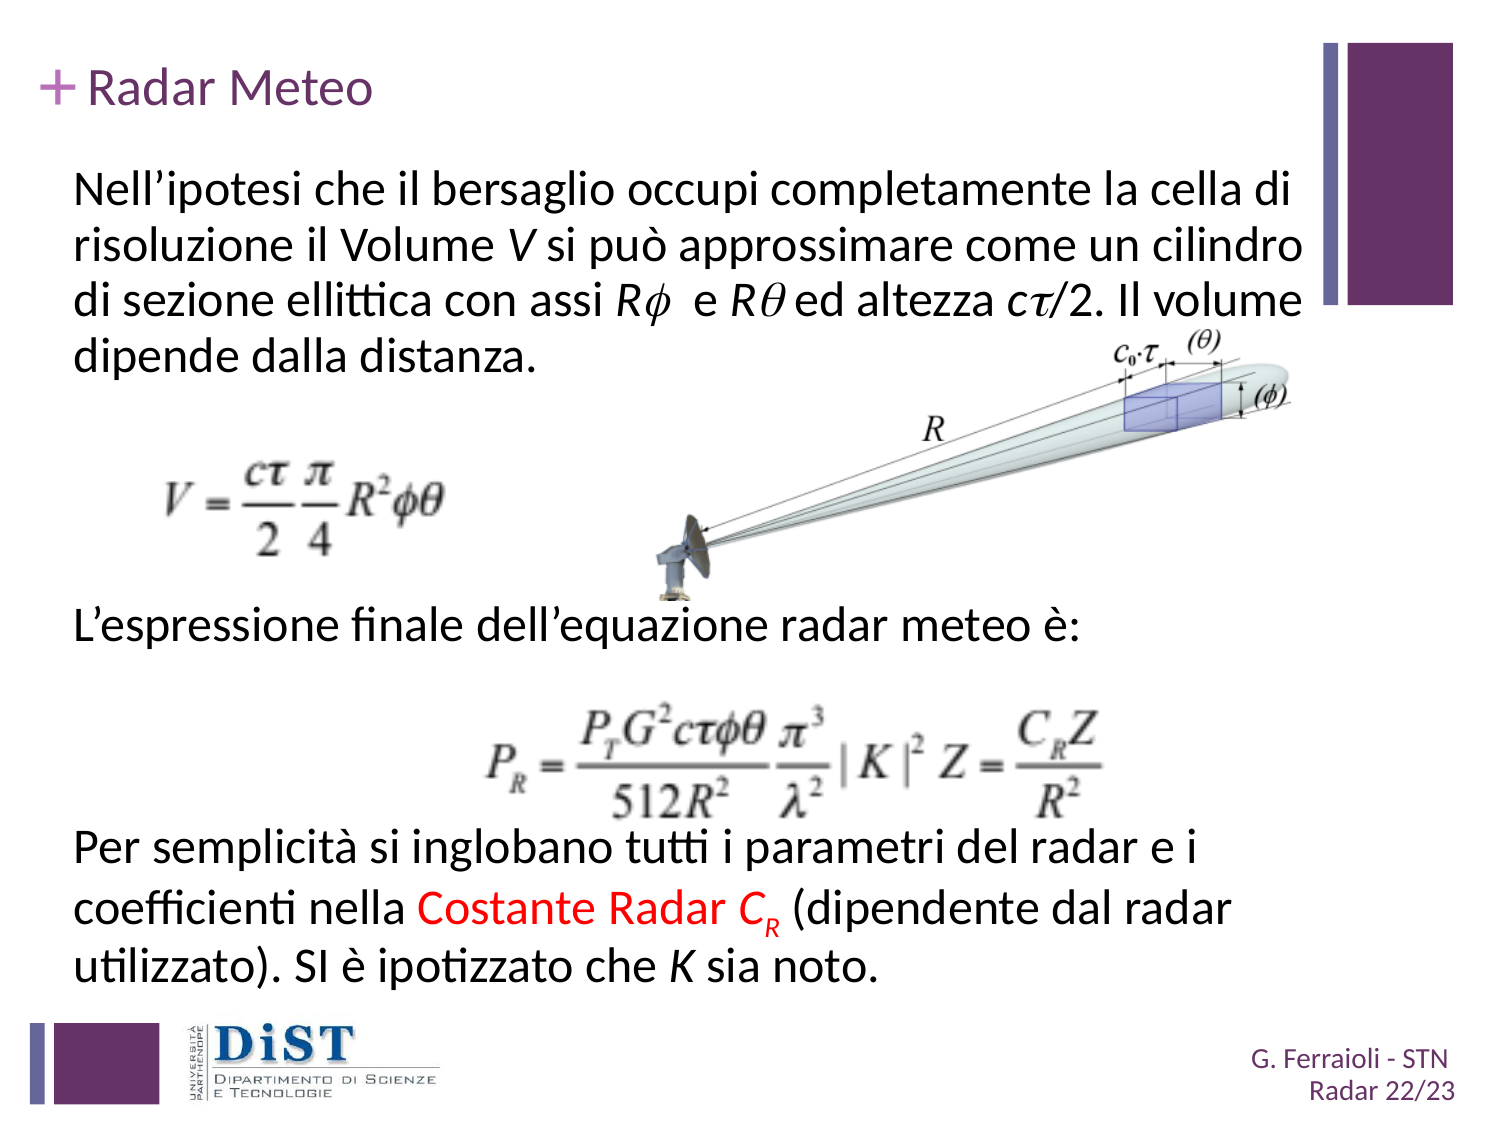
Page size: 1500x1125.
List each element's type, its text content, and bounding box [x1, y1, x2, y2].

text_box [477, 687, 1108, 825]
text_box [159, 434, 449, 561]
text_box Nell’ipotesi che il bersaglio occupi completamente la cella di risoluzione il Volume V si può approssimare come un cilindro di sezione ellittica con assi Rf e Rq ed altezza ct/2. Il volume dipende dalla distanza. L’espressione finale dell’equazione radar meteo è: Per semplicità si inglobano tutti i parametri del radar e i coefficienti nella Costante Radar CR (dipendente dal radar utilizzato). SI è ipotizzato che K sia noto. [58, 153, 1341, 1002]
picture [170, 1014, 463, 1112]
title Radar Meteo [72, 49, 1312, 128]
picture [643, 328, 1291, 601]
